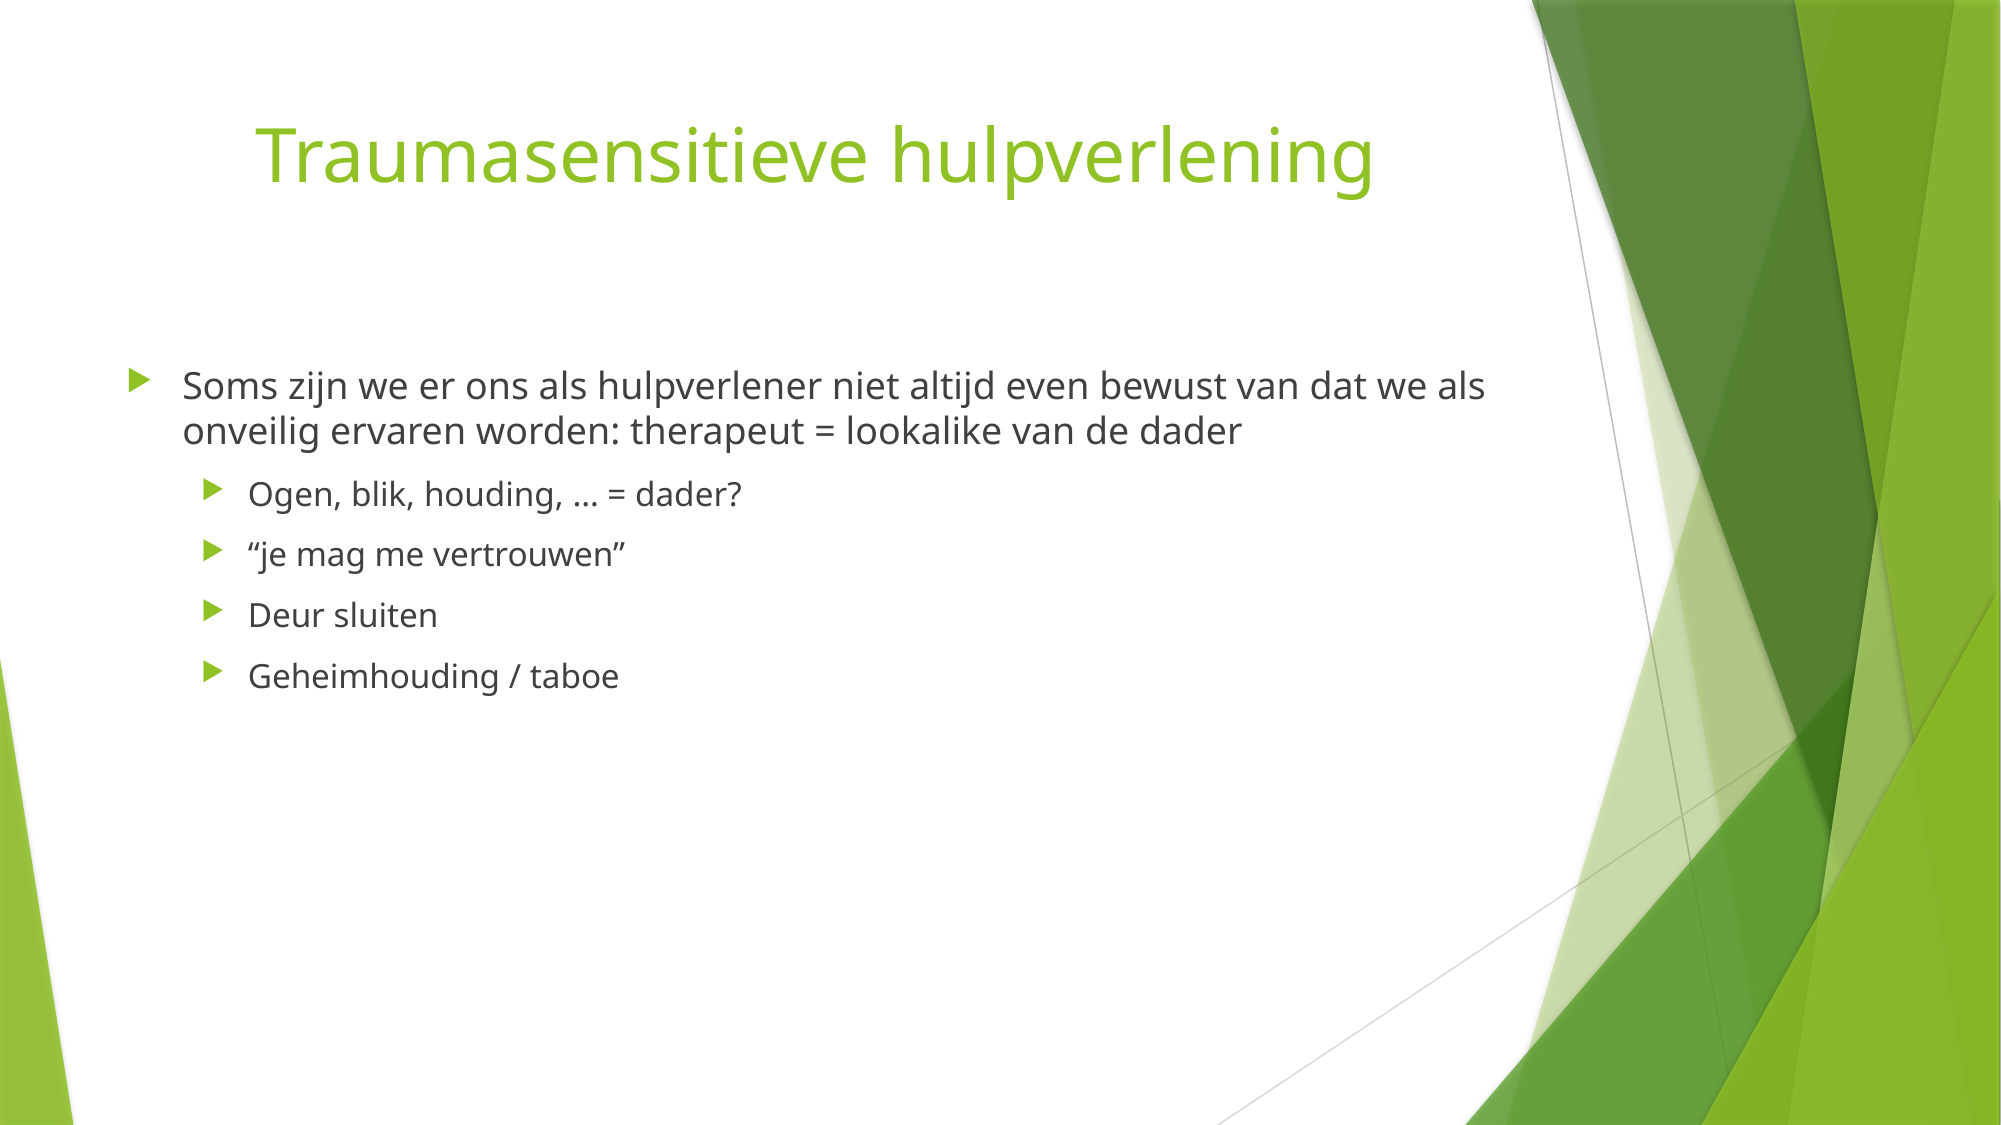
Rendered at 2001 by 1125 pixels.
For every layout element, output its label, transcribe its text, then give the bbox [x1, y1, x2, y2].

title Traumasensitieve hulpverlening [111, 99, 1522, 317]
list Soms zijn we er ons als hulpverlener niet altijd even bewust van dat we als onveilig ervaren worden: therapeut = lookalike van de dader Ogen, blik, houding, … = dader? “je mag me vertrouwen” Deur sluiten Geheimhouding / taboe [111, 354, 1522, 992]
